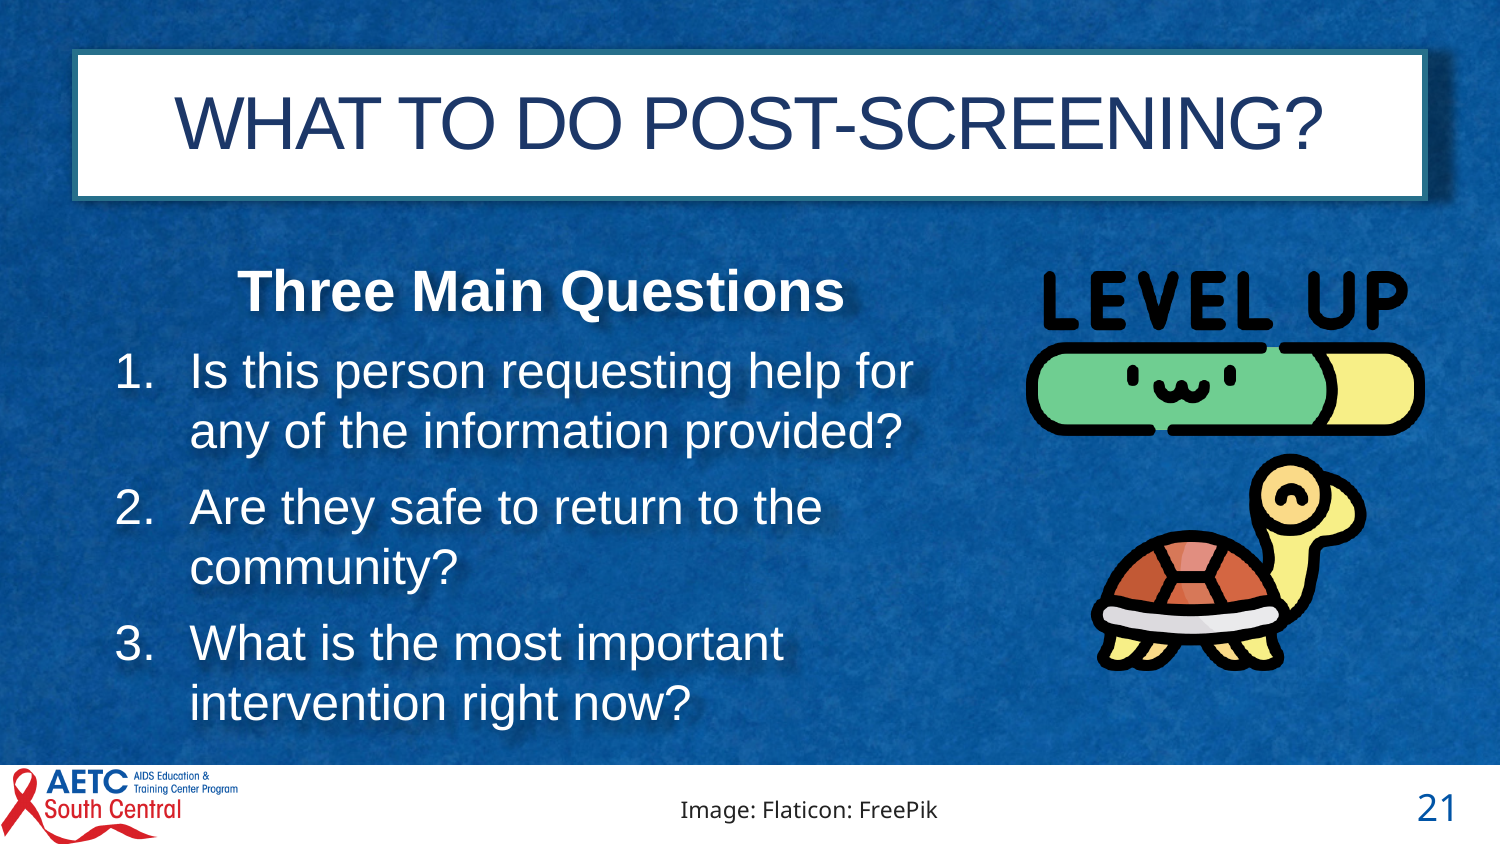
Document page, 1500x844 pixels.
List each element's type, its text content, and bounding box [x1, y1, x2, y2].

list Three Main Questions Is this person requesting help for any of the information provided? Are they safe to return to the community? What is the most important intervention right now? [103, 247, 980, 756]
title WHAT TO DO POST-SCREENING? [75, 52, 1425, 199]
picture [0, 0, 1500, 765]
text_box Image: Flaticon: FreePik [218, 788, 1401, 831]
picture [1, 767, 239, 844]
